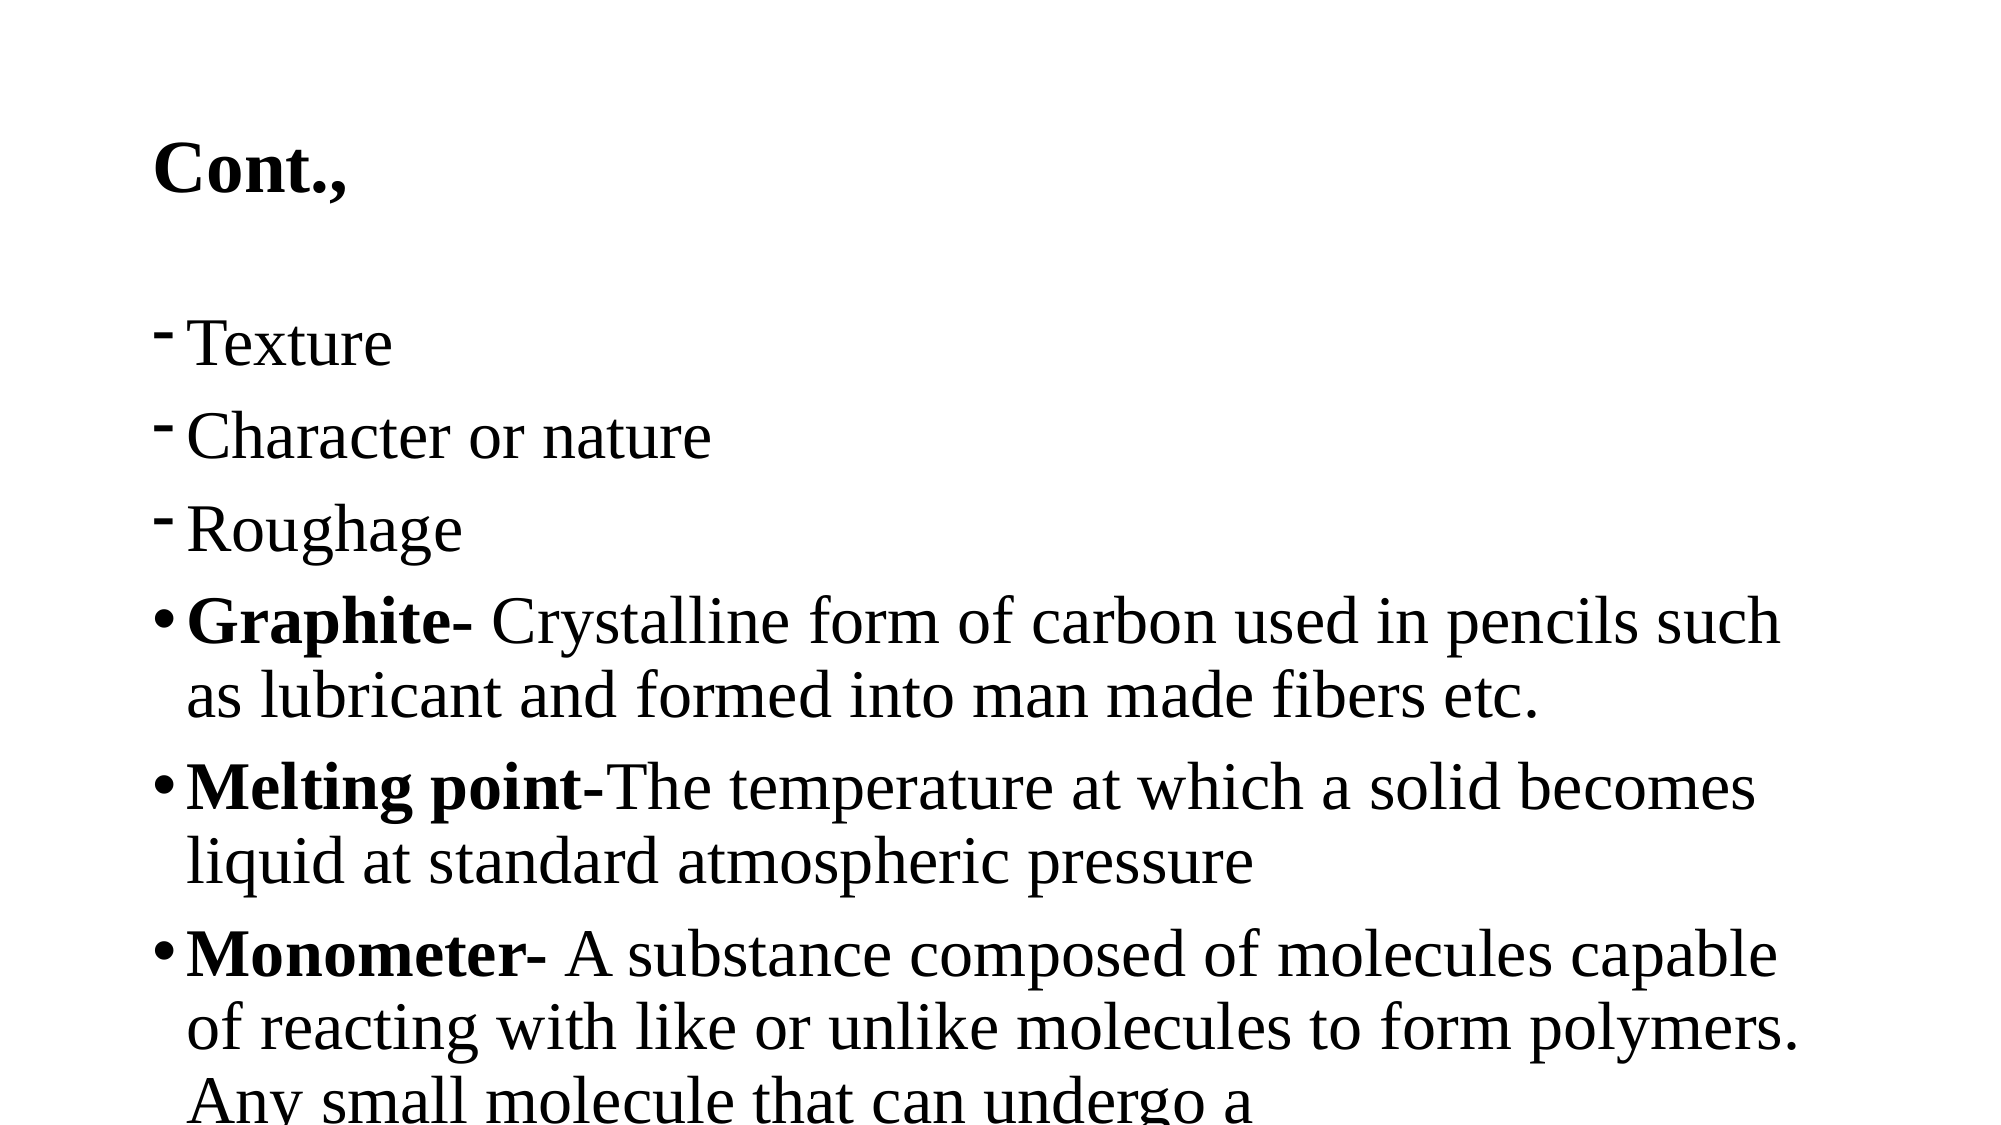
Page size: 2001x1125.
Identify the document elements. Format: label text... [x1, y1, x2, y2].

list Texture Character or nature Roughage Graphite- Crystalline form of carbon used in pencils such as lubricant and formed into man made fibers etc. Melting point-The temperature at which a solid becomes liquid at standard atmospheric pressure Monometer- A substance composed of molecules capable of reacting with like or unlike molecules to form polymers. Any small molecule that can undergo a [137, 299, 1863, 1125]
title Cont., [137, 59, 1863, 278]
